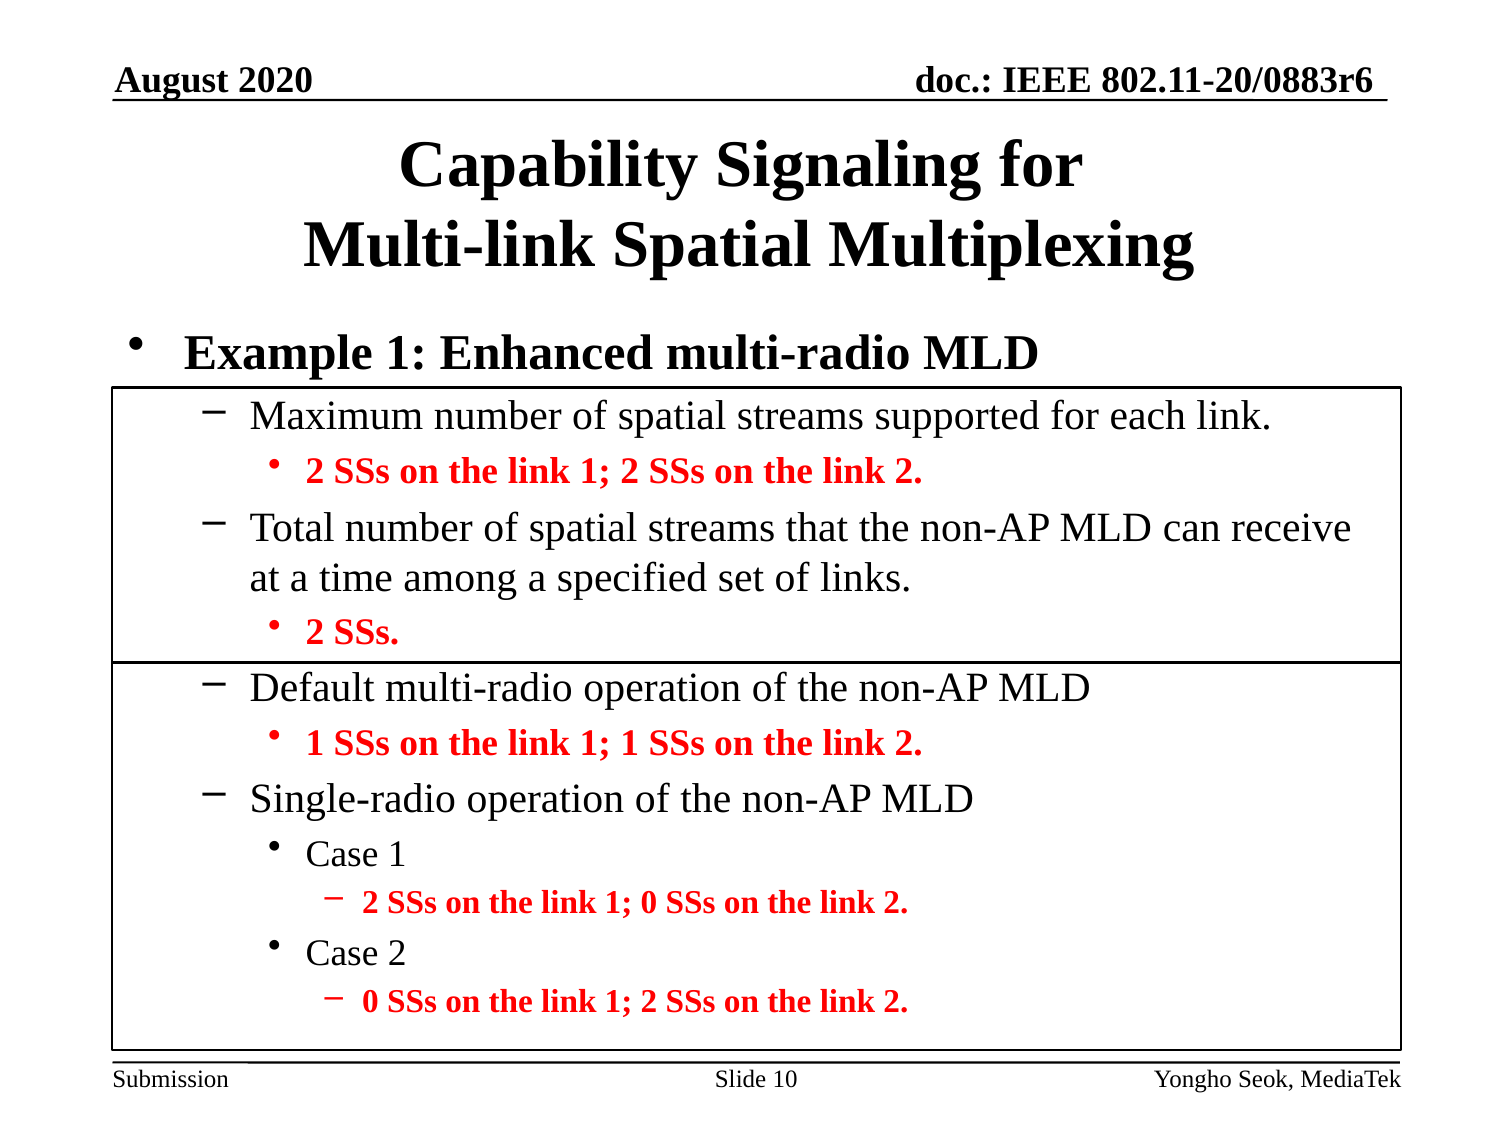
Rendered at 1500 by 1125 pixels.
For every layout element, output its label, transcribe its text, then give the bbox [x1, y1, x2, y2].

footer Yongho Seok, MediaTek [1150, 1061, 1402, 1093]
list Example 1: Enhanced multi-radio MLD Maximum number of spatial streams supported for each link. 2 SSs on the link 1; 2 SSs on the link 2. Total number of spatial streams that the non-AP MLD can receive at a time among a specified set of links. 2 SSs. Default multi-radio operation of the non-AP MLD 1 SSs on the link 1; 1 SSs on the link 2. Single-radio operation of the non-AP MLD Case 1 2 SSs on the link 1; 0 SSs on the link 2. Case 2 0 SSs on the link 1; 2 SSs on the link 2. [112, 312, 1388, 387]
text_box [112, 387, 1402, 662]
slide_number Slide 10 [712, 1061, 800, 1093]
title Capability Signaling for Multi-link Spatial Multiplexing [0, 112, 1500, 288]
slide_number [114, 54, 316, 101]
text_box [112, 662, 1402, 1050]
